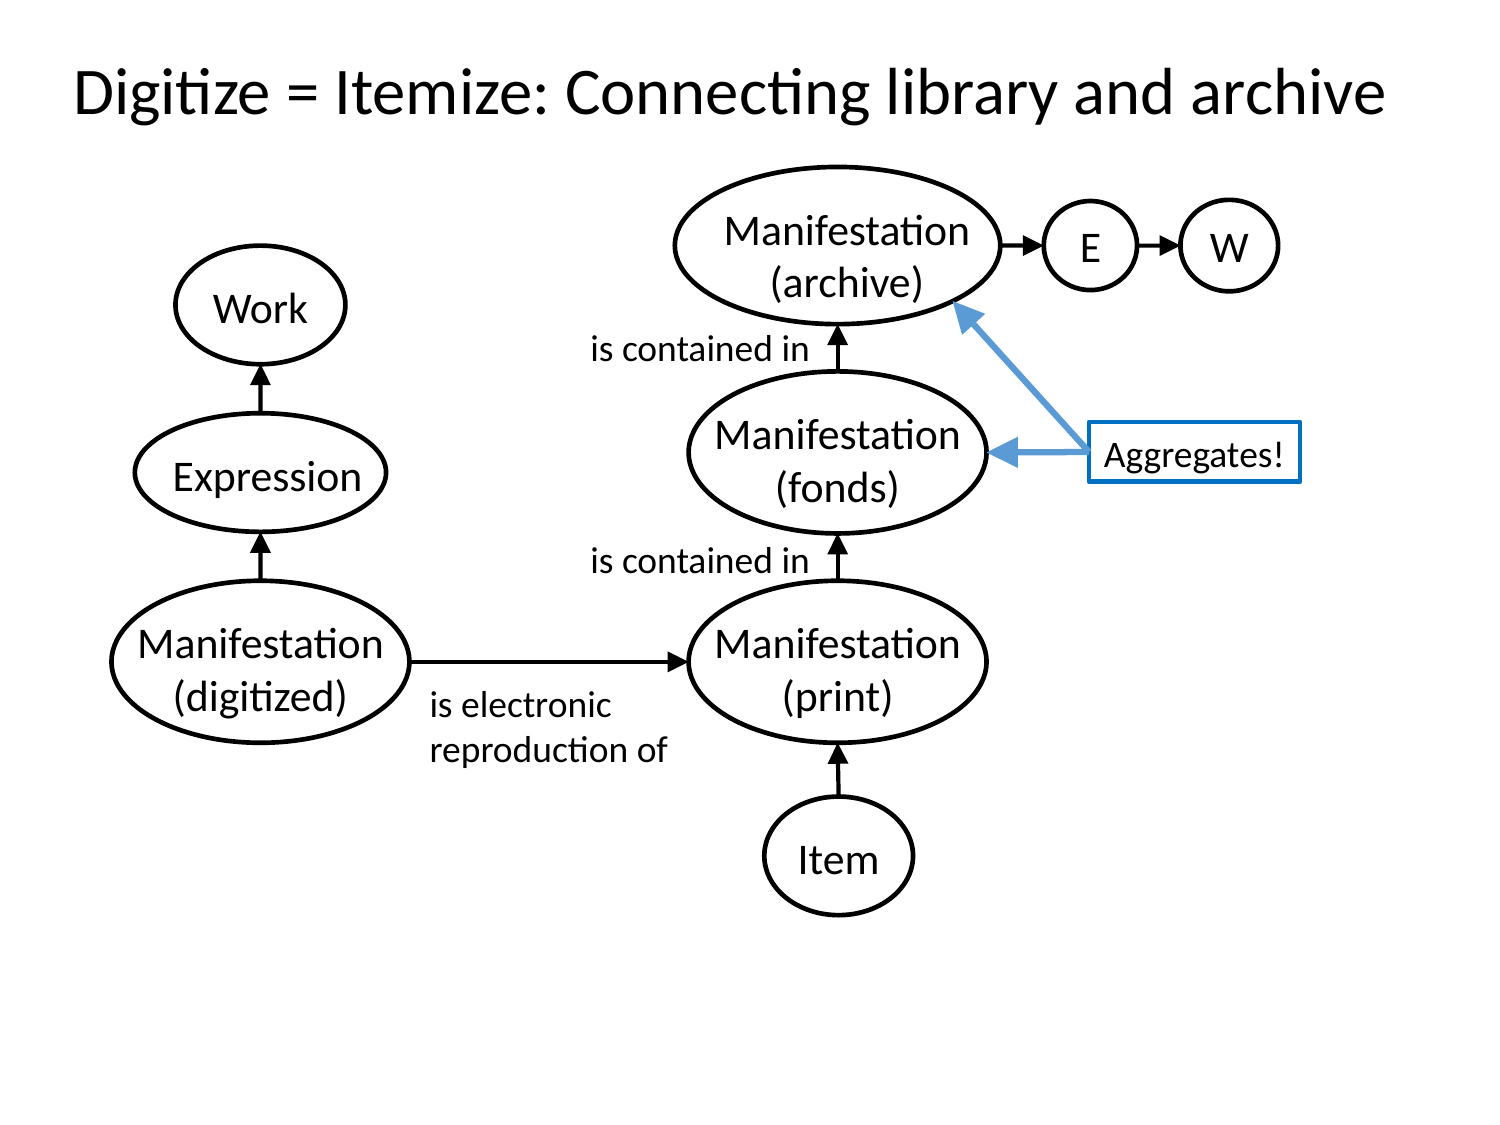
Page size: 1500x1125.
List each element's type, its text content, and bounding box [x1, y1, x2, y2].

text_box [134, 413, 387, 532]
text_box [175, 245, 346, 365]
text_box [764, 796, 914, 916]
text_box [688, 580, 987, 743]
text_box Aggregates! [1089, 422, 1301, 482]
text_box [1180, 199, 1279, 292]
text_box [674, 166, 1001, 325]
text_box is electronic reproduction of [414, 672, 684, 777]
text_box Digitize = Itemize: Connecting library and archive [58, 40, 1403, 135]
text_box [111, 580, 410, 743]
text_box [952, 301, 1089, 453]
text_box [1043, 200, 1138, 291]
text_box is contained in [575, 528, 826, 589]
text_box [688, 371, 987, 534]
text_box is contained in [575, 316, 826, 377]
